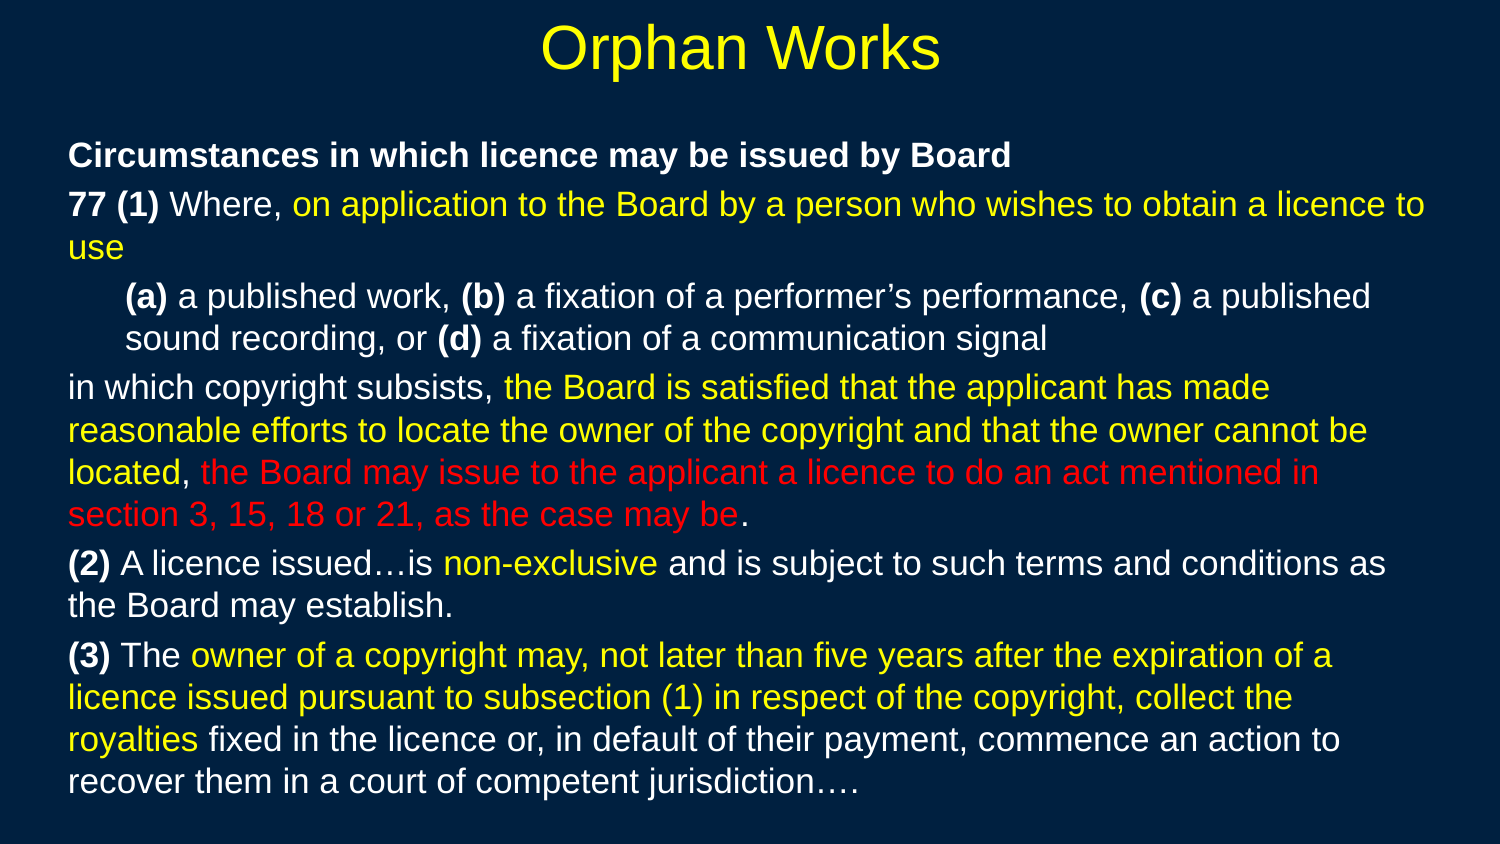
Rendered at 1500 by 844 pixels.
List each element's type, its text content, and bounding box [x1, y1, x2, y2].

list Circumstances in which licence may be issued by Board 77 (1) Where, on application to the Board by a person who wishes to obtain a licence to use (a) a published work, (b) a fixation of a performer’s performance, (c) a published sound recording, or (d) a fixation of a communication signal in which copyright subsists, the Board is satisfied that the applicant has made reasonable efforts to locate the owner of the copyright and that the owner cannot be located, the Board may issue to the applicant a licence to do an act mentioned in section 3, 15, 18 or 21, as the case may be. (2) A licence issued…is non-exclusive and is subject to such terms and conditions as the Board may establish. (3) The owner of a copyright may, not later than five years after the expiration of a licence issued pursuant to subsection (1) in respect of the copyright, collect the royalties fixed in the licence or, in default of their payment, commence an action to recover them in a court of competent jurisdiction…. [53, 125, 1447, 812]
title Orphan Works [243, 0, 1257, 125]
